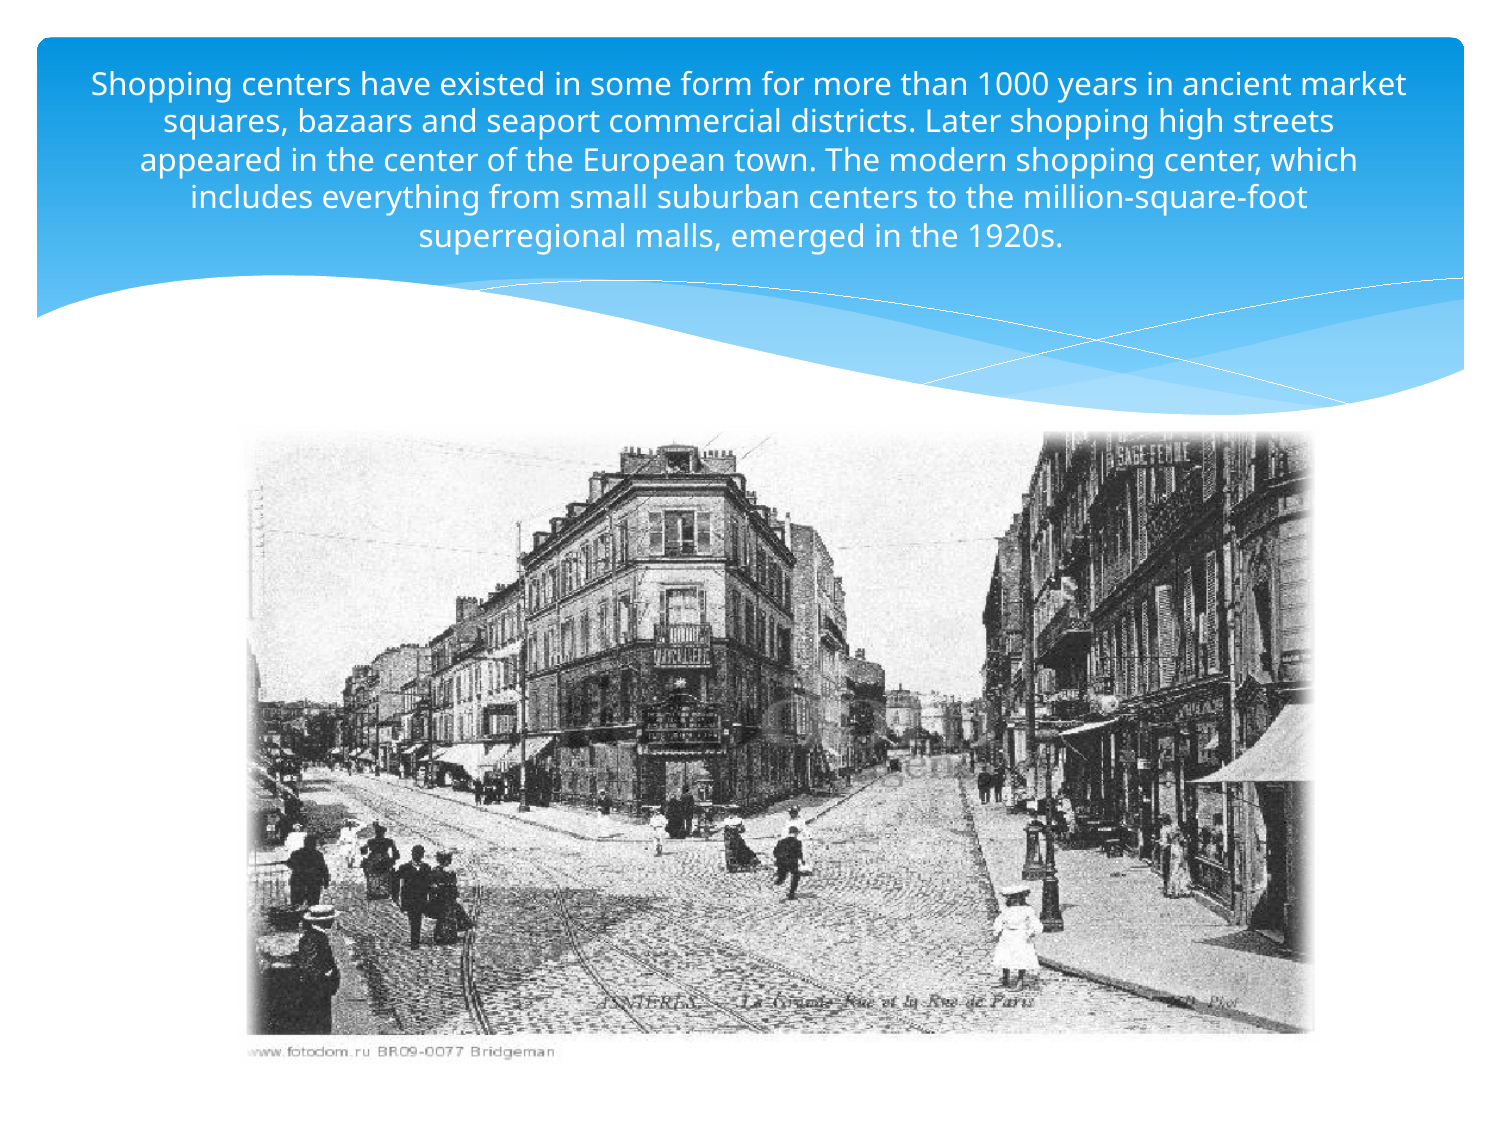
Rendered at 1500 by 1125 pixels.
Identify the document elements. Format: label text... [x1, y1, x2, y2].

picture [237, 423, 1321, 1078]
title Shopping centers have existed in some form for more than 1000 years in ancient market squares, bazaars and seaport commercial districts. Later shopping high streets appeared in the center of the European town. The modern shopping center, which includes everything from small suburban centers to the million-square-foot superregional malls, emerged in the 1920s. [75, 55, 1425, 261]
